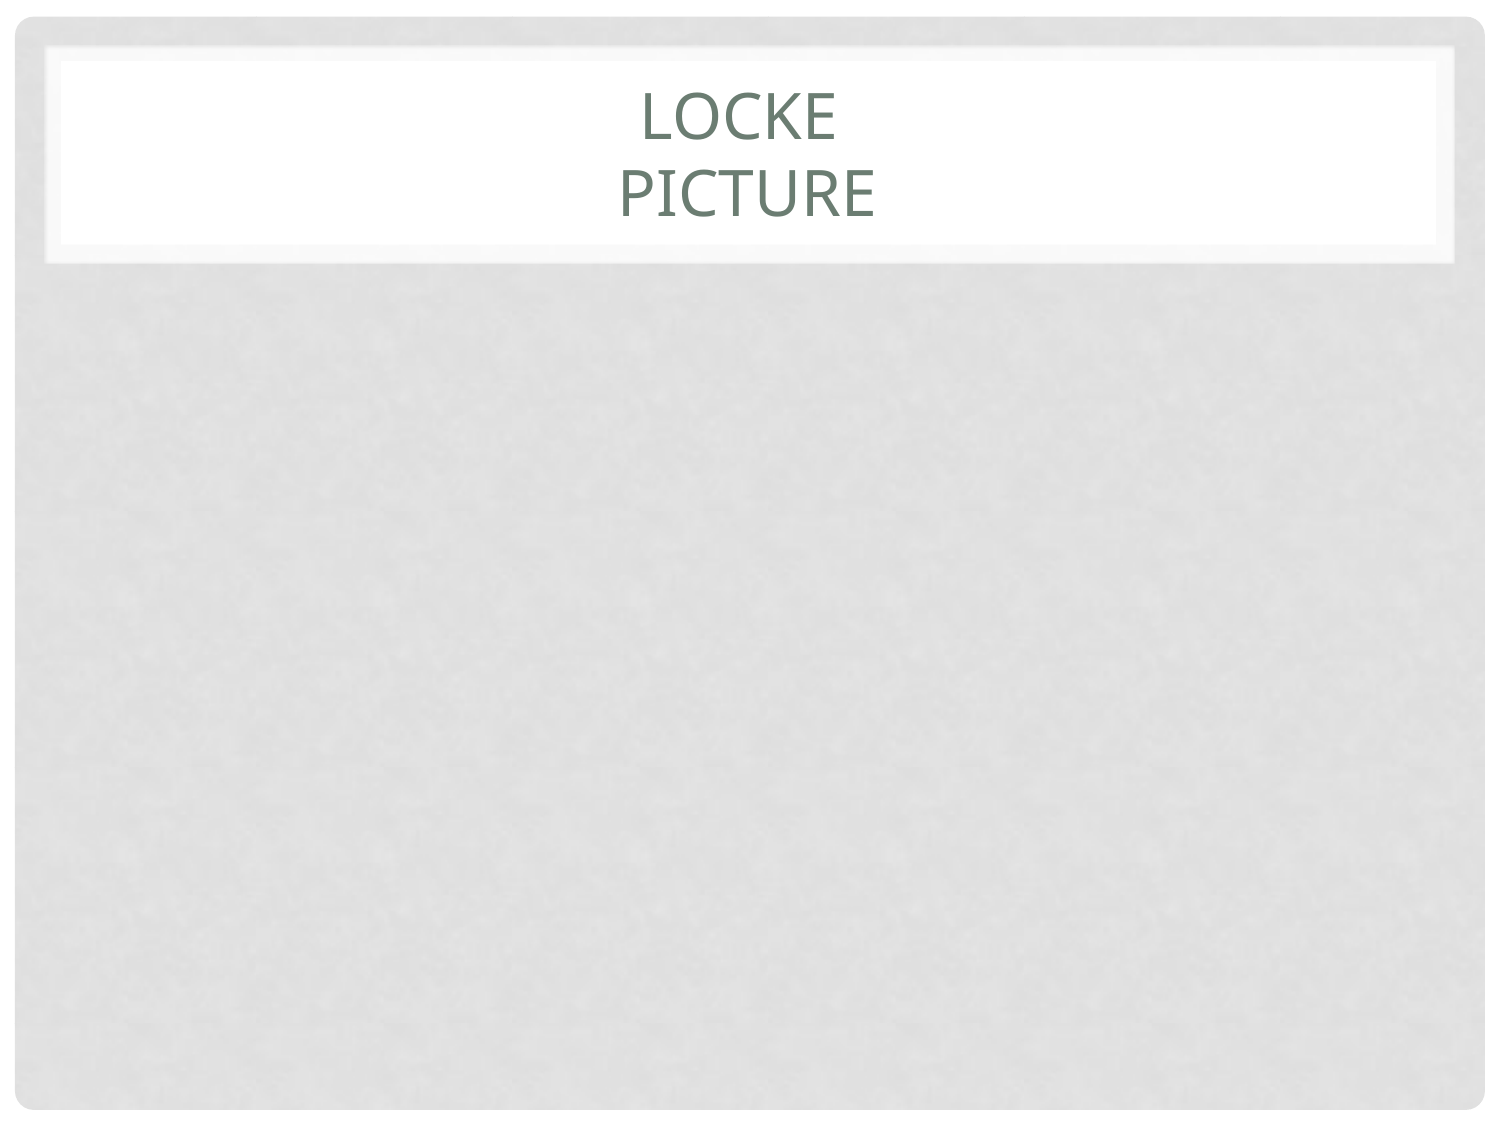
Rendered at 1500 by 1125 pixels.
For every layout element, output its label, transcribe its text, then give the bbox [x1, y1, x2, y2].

title Locke Picture [69, 66, 1425, 238]
